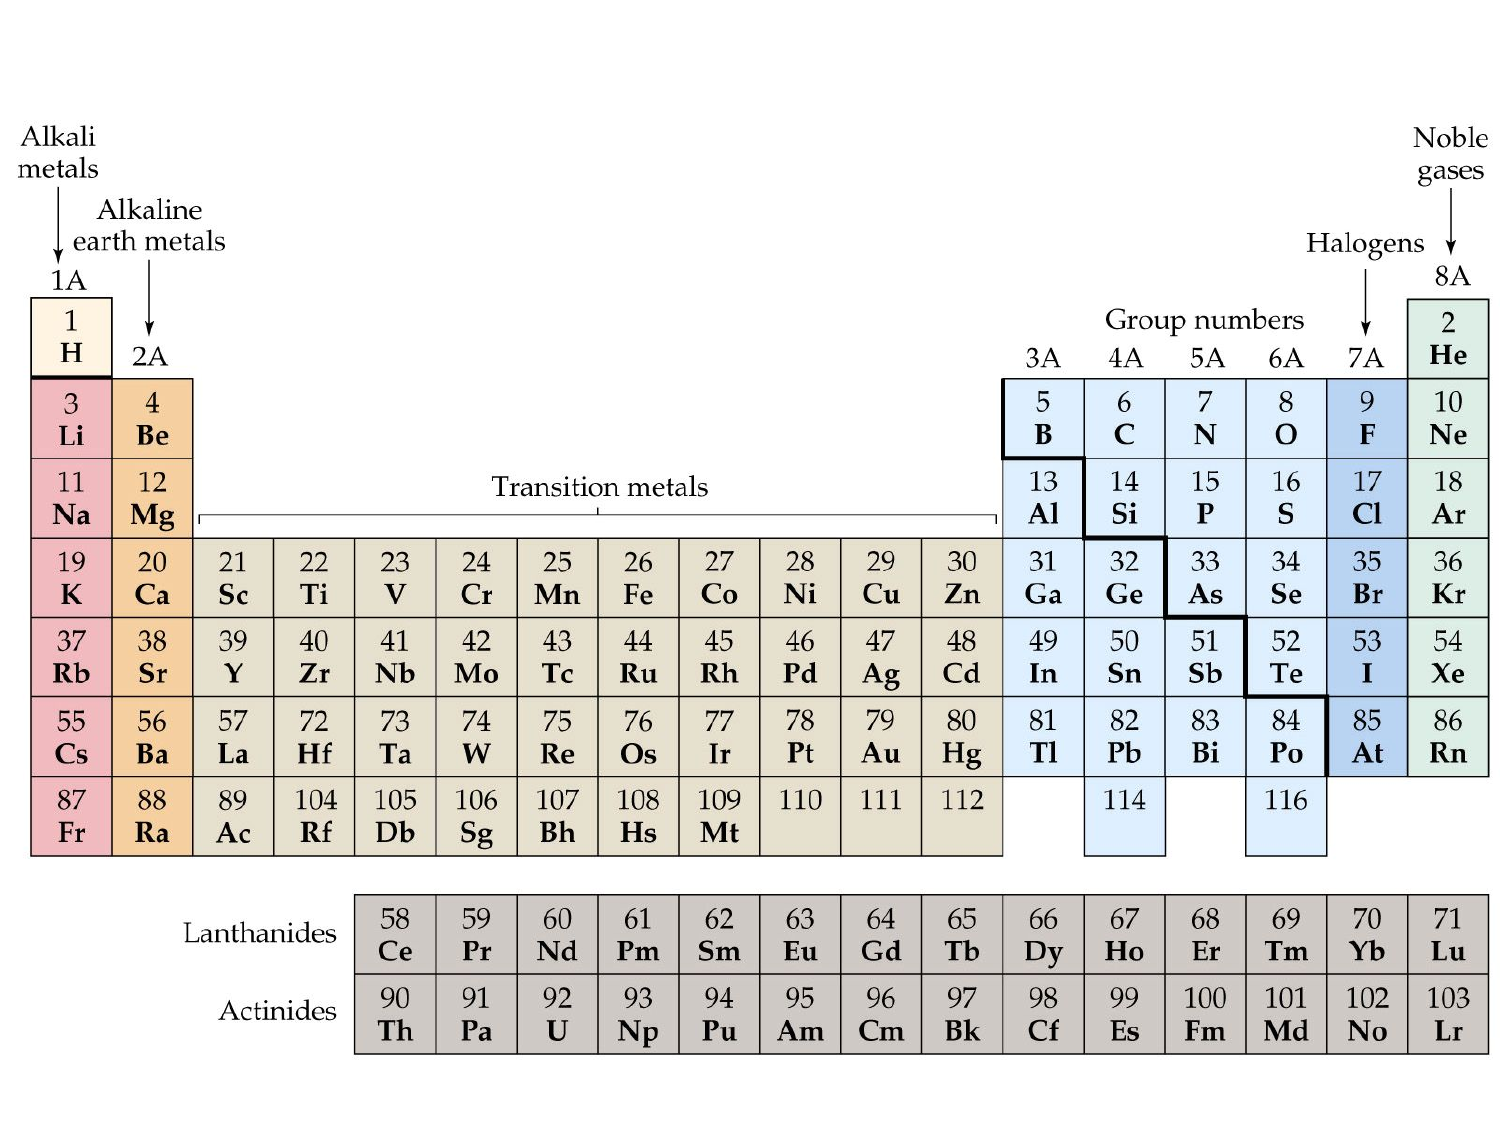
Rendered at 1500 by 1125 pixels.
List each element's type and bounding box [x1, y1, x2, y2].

picture [8, 112, 1500, 1070]
